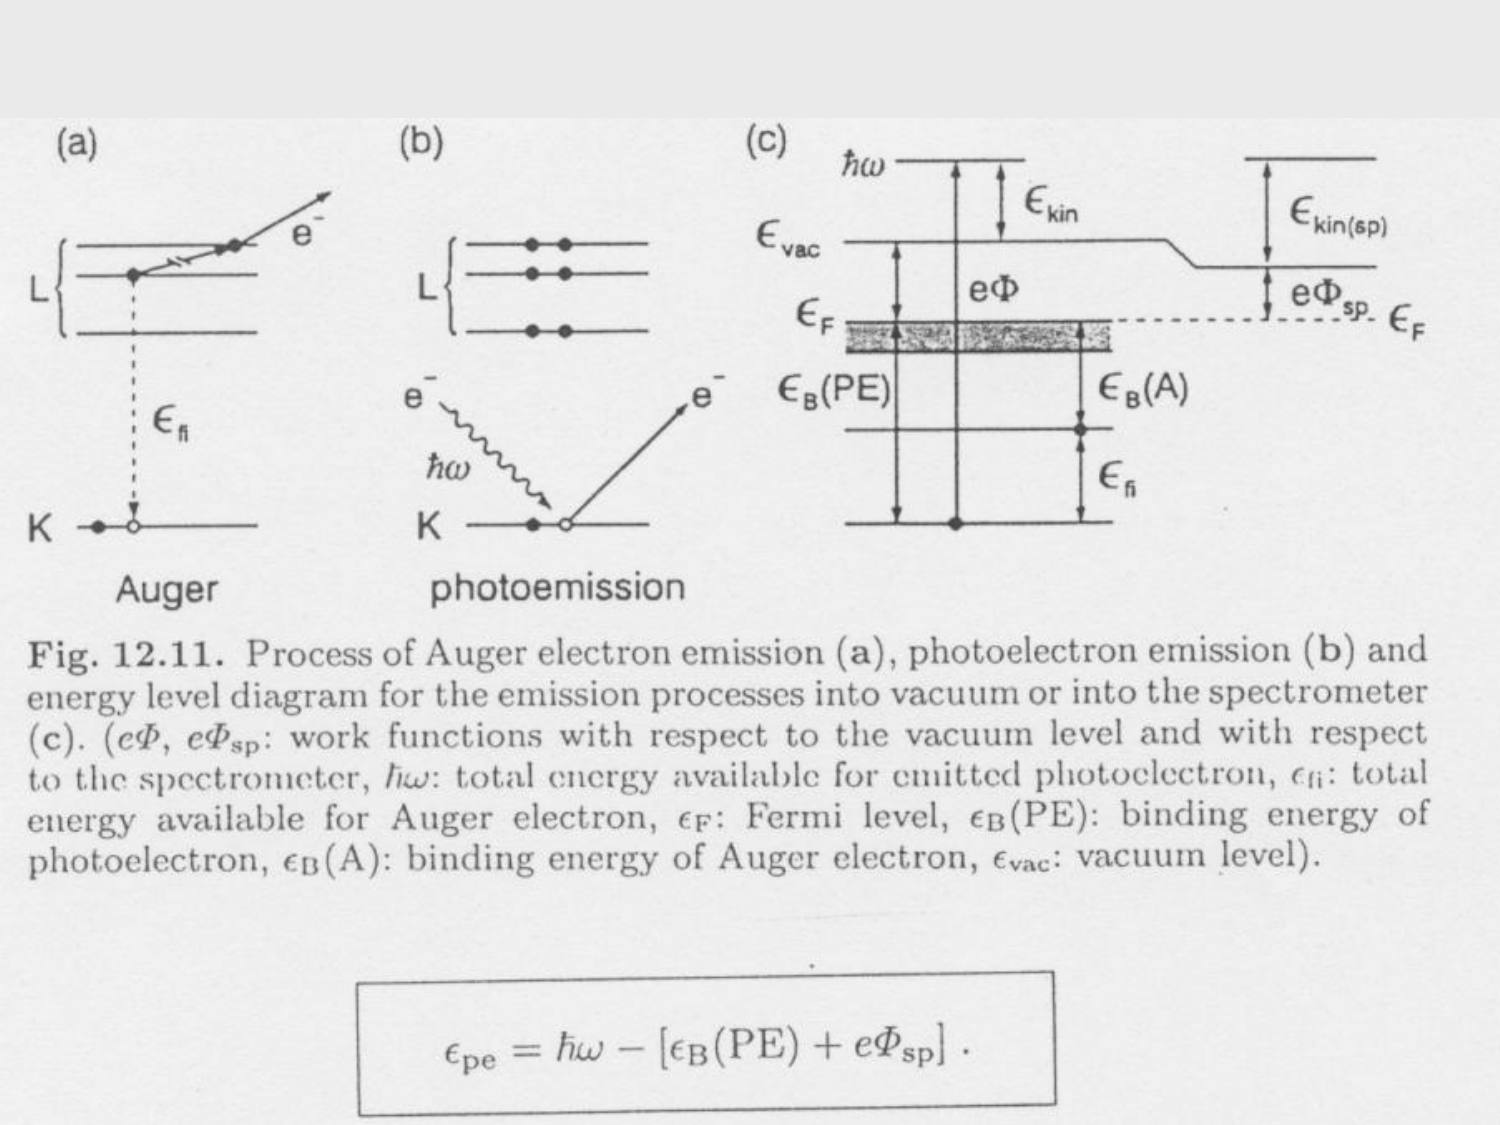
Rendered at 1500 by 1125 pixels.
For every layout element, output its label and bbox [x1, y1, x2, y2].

picture [0, 118, 1500, 1125]
